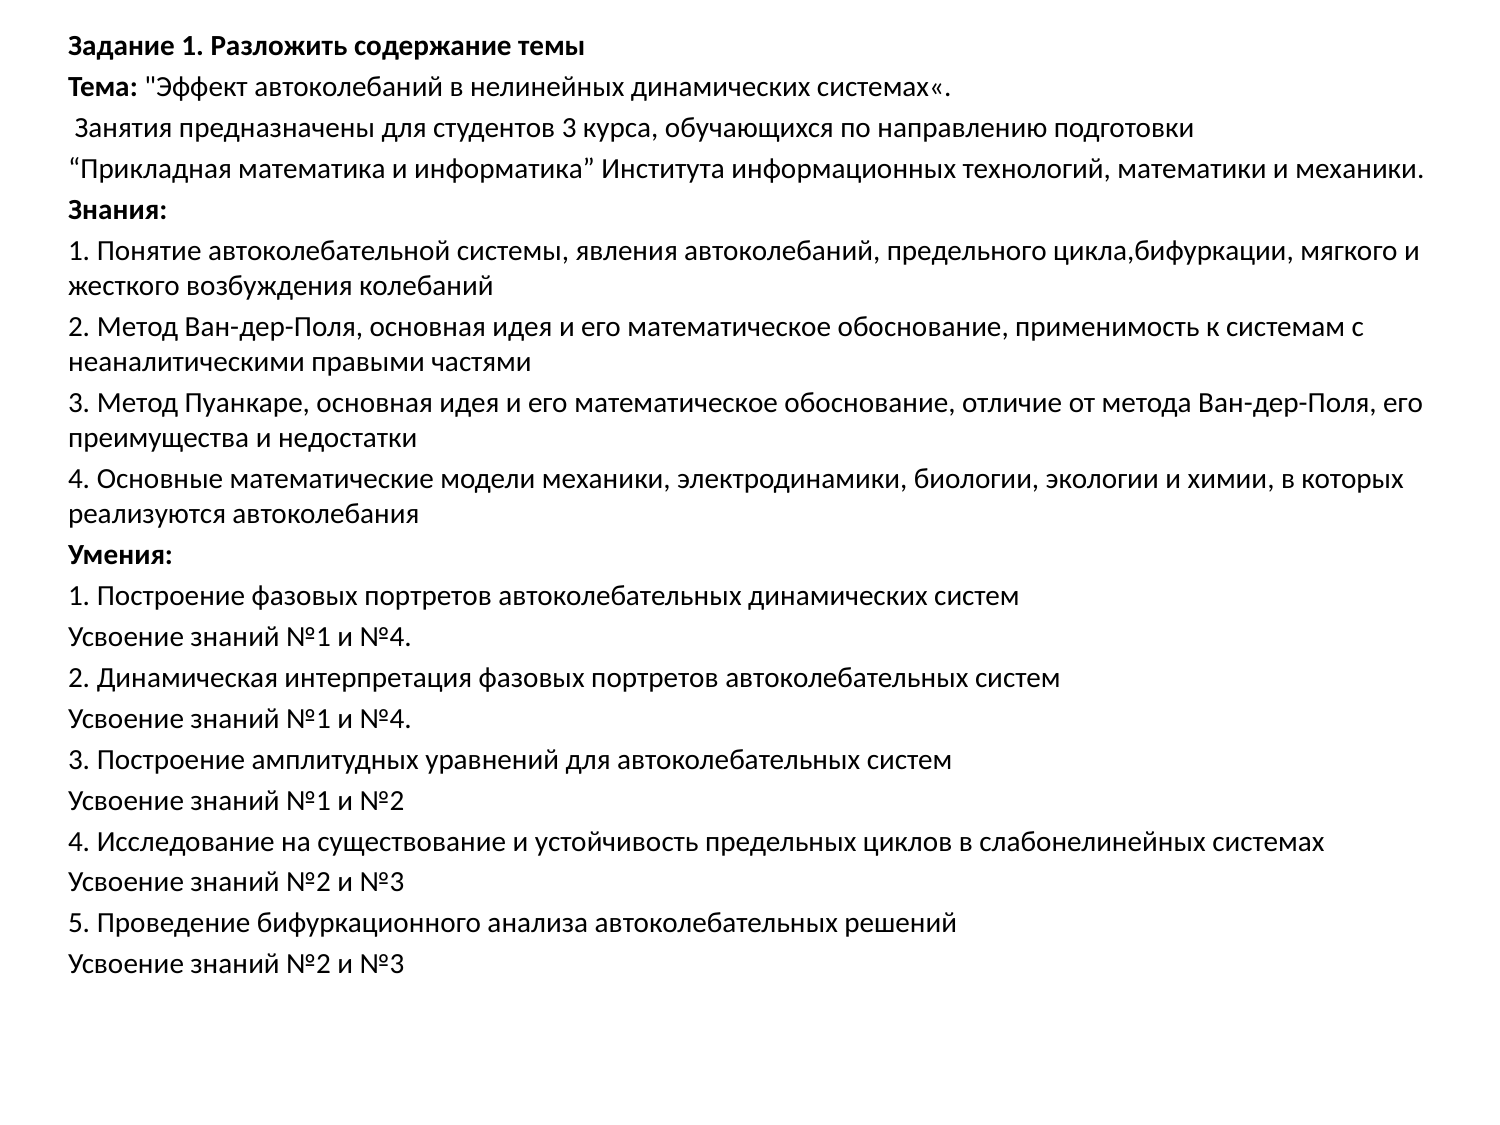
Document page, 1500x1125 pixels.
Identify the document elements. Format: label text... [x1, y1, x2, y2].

list Задание 1. Разложить содержание темы Тема: "Эффект автоколебаний в нелинейных динамических системах«. Занятия предназначены для студентов 3 курса, обучающихся по направлению подготовки “Прикладная математика и информатика” Института информационных технологий, математики и механики. Знания: 1. Понятие автоколебательной системы, явления автоколебаний, предельного цикла,бифуркации, мягкого и жесткого возбуждения колебаний 2. Метод Ван-дер-Поля, основная идея и его математическое обоснование, применимость к системам с неаналитическими правыми частями 3. Метод Пуанкаре, основная идея и его математическое обоснование, отличие от метода Ван-дер-Поля, его преимущества и недостатки 4. Основные математические модели механики, электродинамики, биологии, экологии и химии, в которых реализуются автоколебания Умения: 1. Построение фазовых портретов автоколебательных динамических систем Усвоение знаний №1 и №4. 2. Динамическая интерпретация фазовых портретов автоколебательных систем Усвоение знаний №1 и №4. 3. Построение амплитудных уравнений для автоколебательных систем Усвоение знаний №1 и №2 4. Исследование на существование и устойчивость предельных циклов в слабонелинейных системах Усвоение знаний №2 и №3 5. Проведение бифуркационного анализа автоколебательных решений Усвоение знаний №2 и №3 [53, 19, 1447, 1013]
